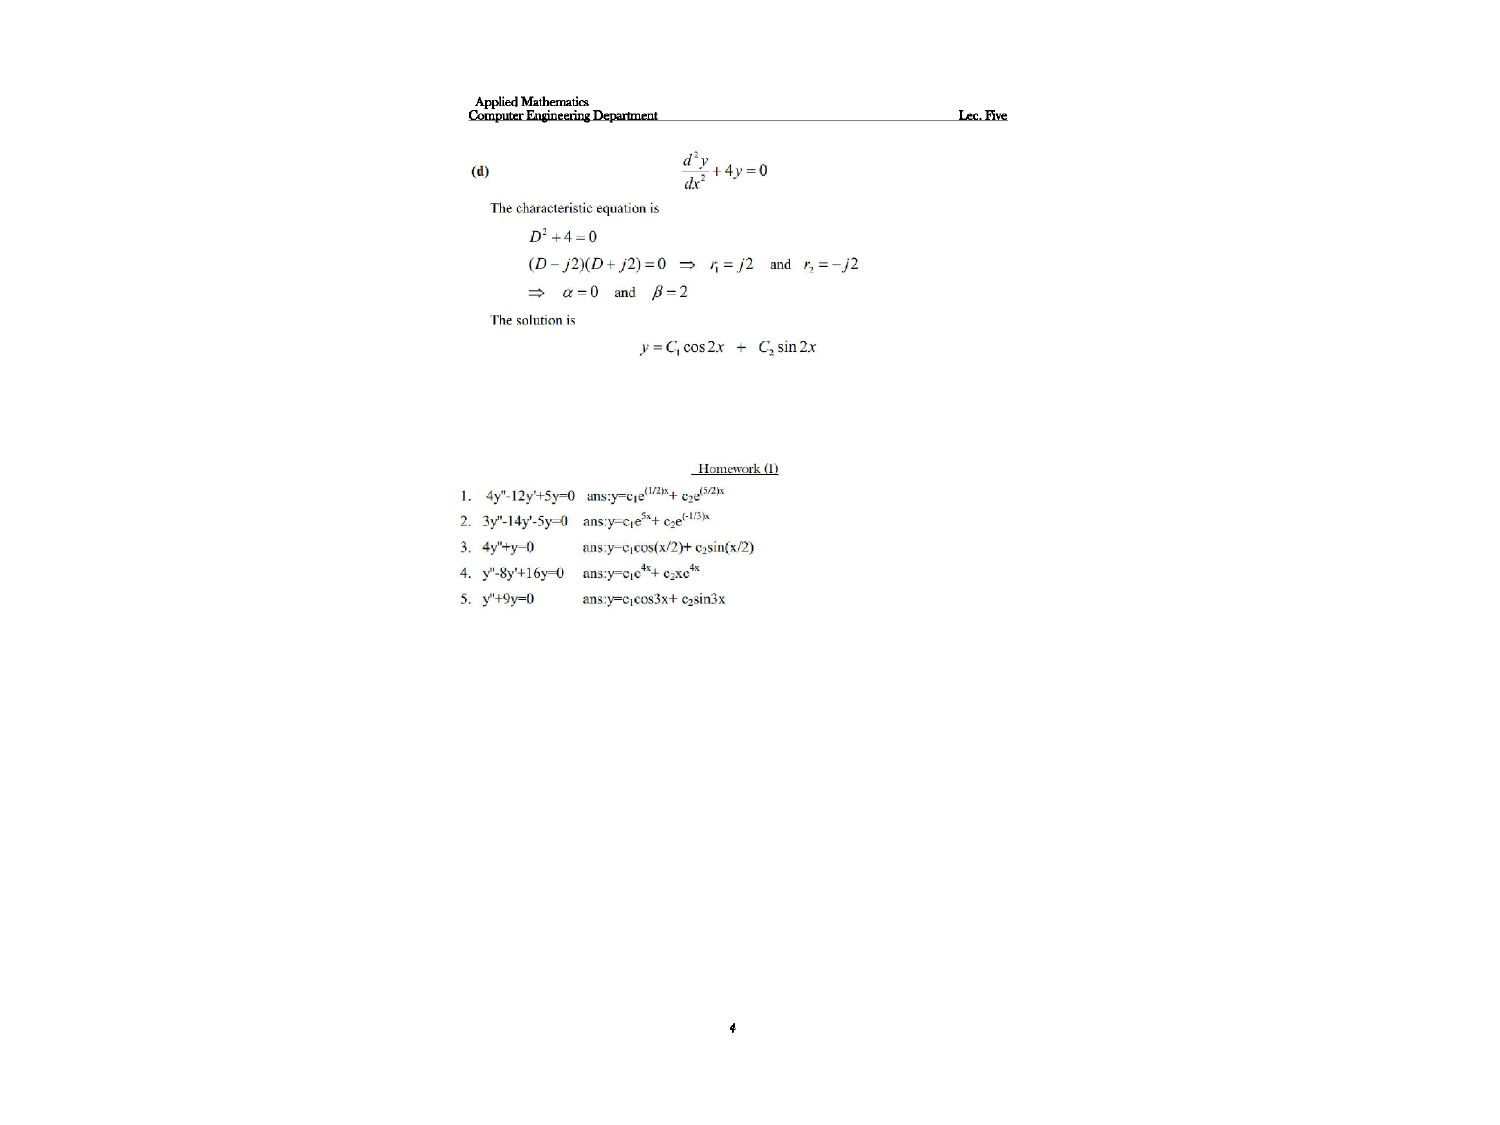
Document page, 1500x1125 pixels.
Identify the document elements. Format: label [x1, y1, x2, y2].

picture [350, 0, 1150, 1125]
